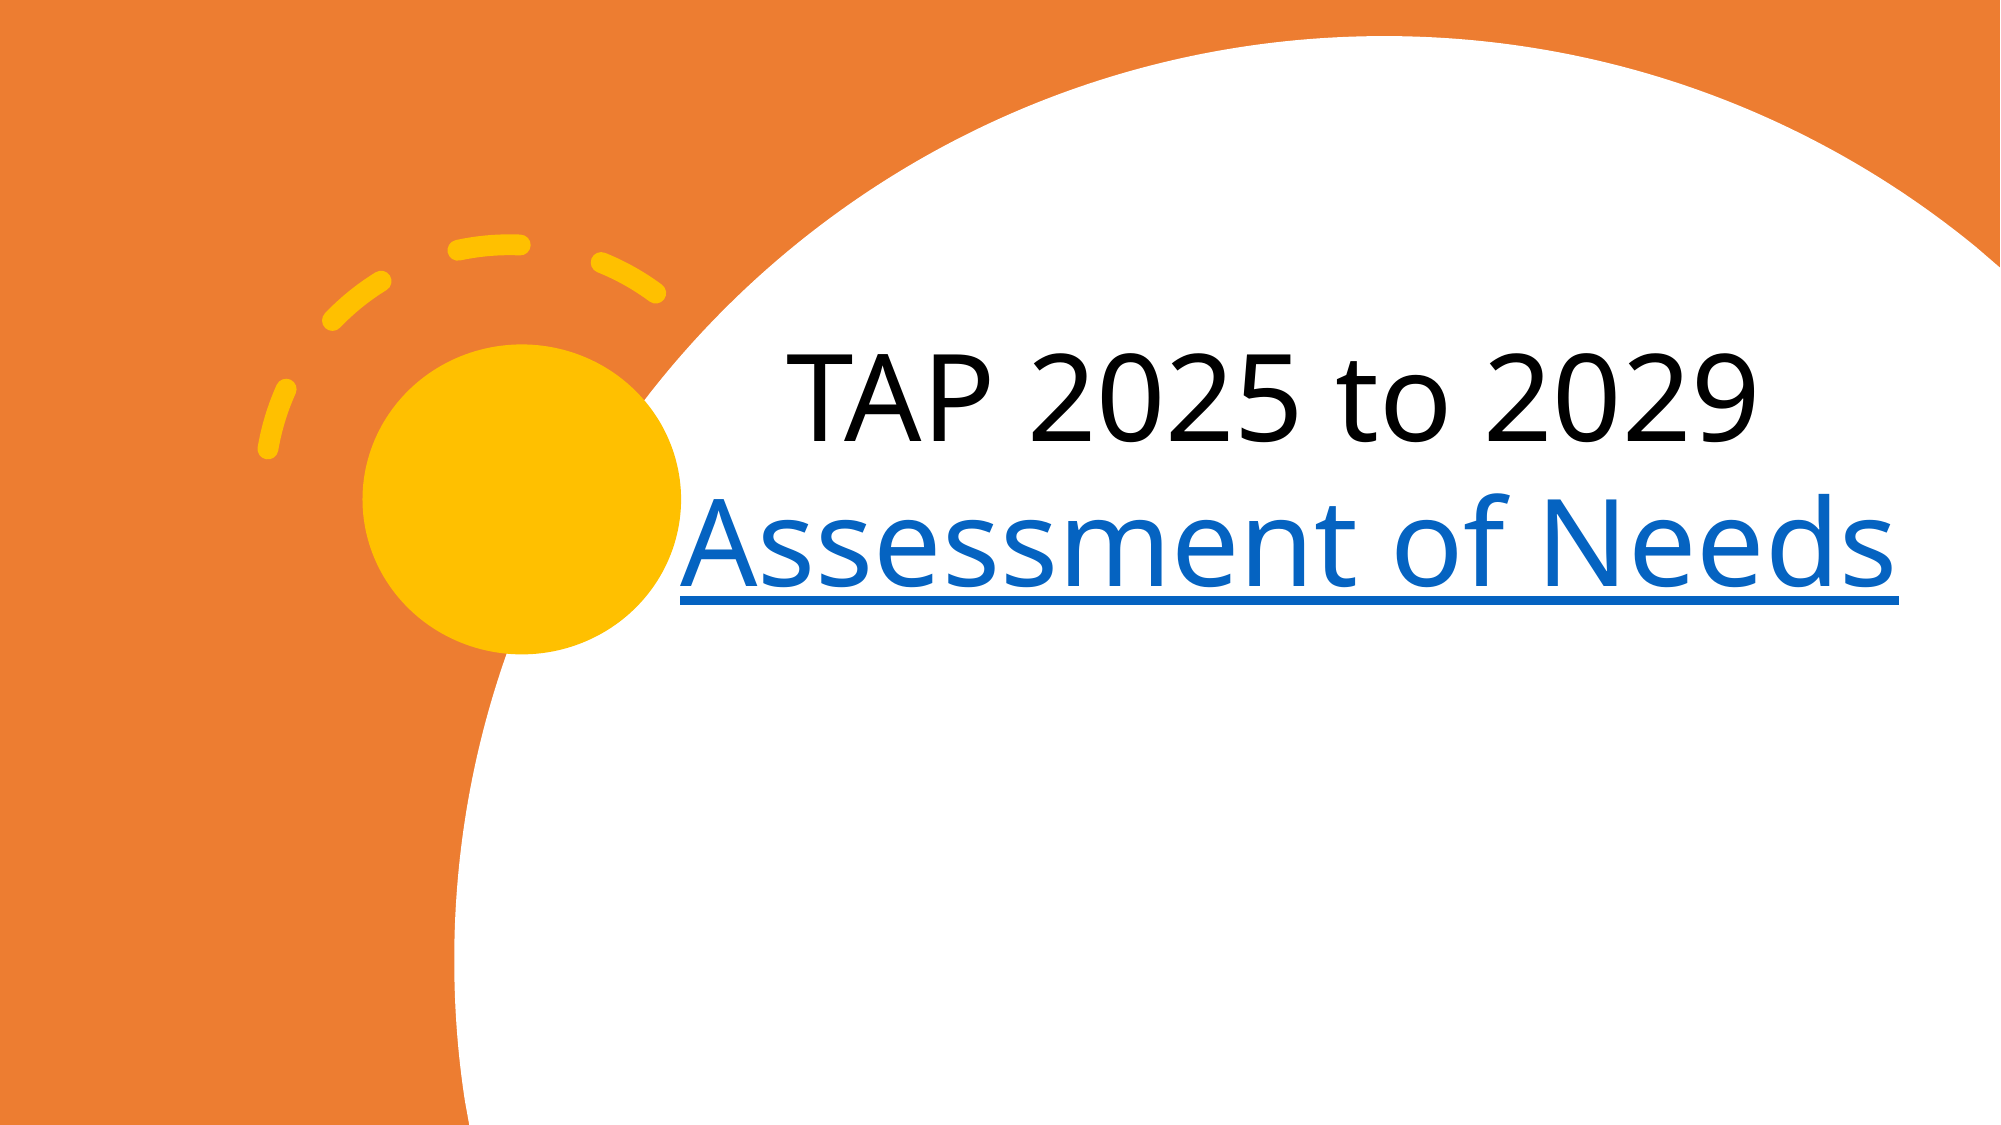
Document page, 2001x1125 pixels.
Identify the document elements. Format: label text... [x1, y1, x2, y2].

text_box [453, 35, 2000, 1125]
title TAP 2025 to 2029 Assessment of Needs [662, 318, 1917, 770]
text_box [0, 0, 2000, 1125]
text_box [267, 244, 676, 490]
text_box [361, 373, 662, 656]
